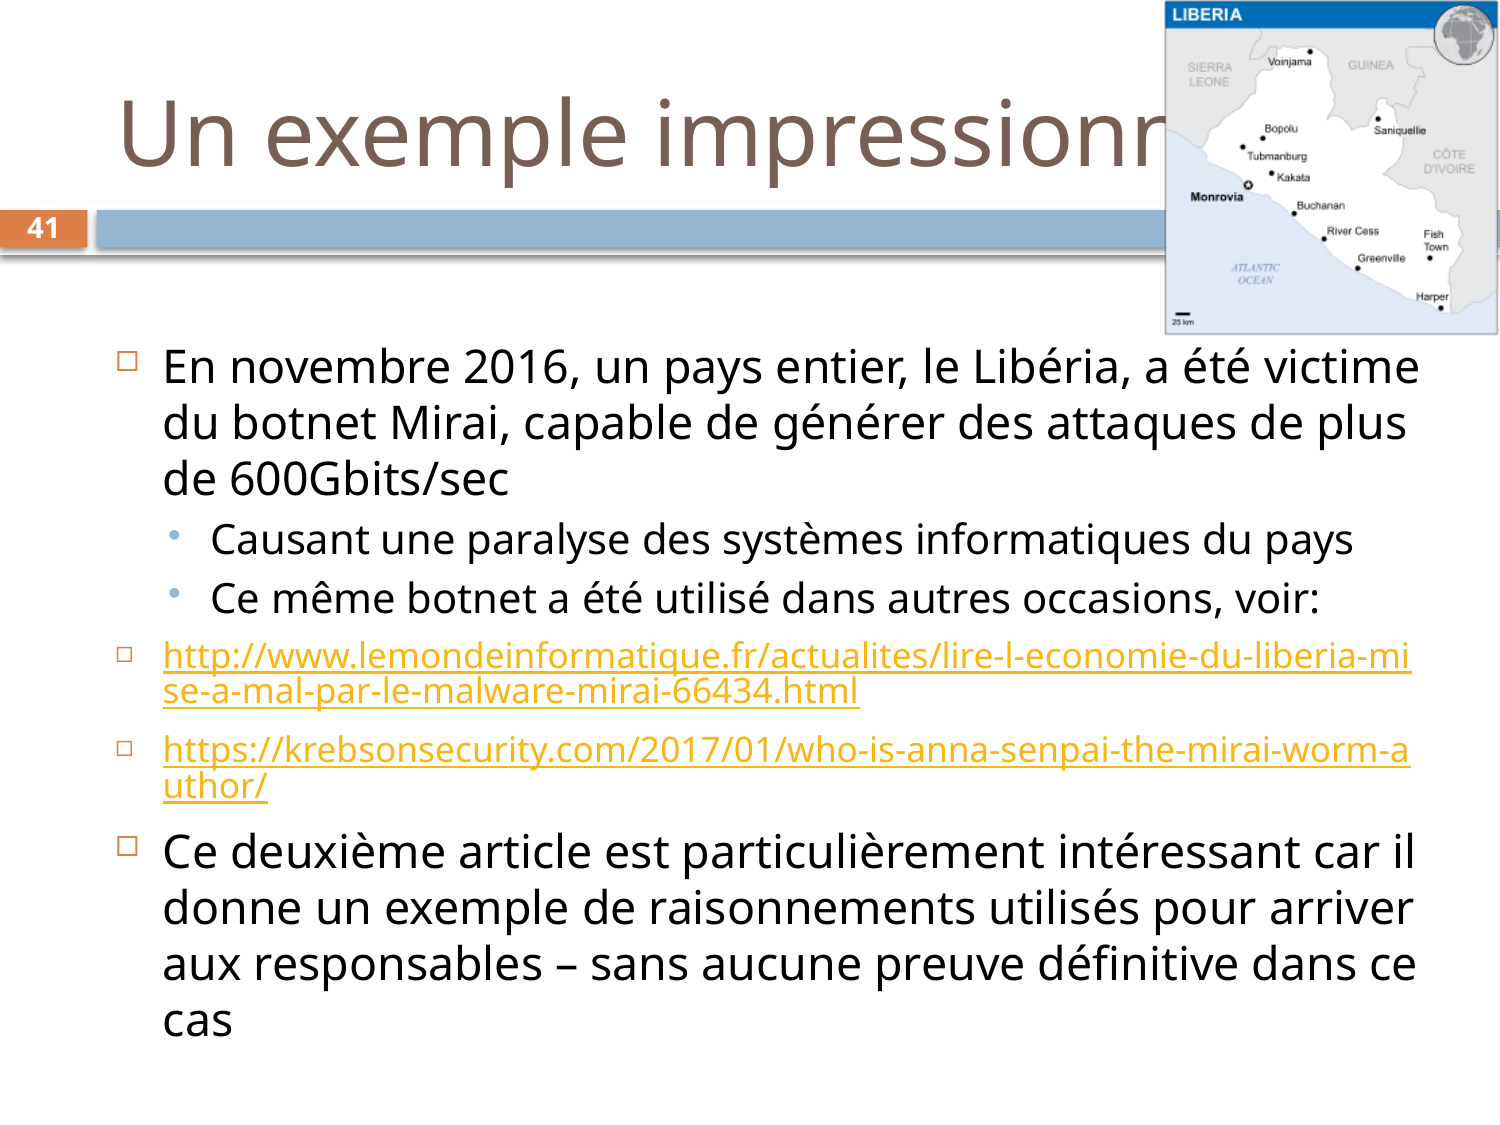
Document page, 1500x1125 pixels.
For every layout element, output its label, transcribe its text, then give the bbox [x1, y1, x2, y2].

slide_number 41 [0, 208, 88, 249]
picture [1163, 0, 1500, 337]
list En novembre 2016, un pays entier, le Libéria, a été victime du botnet Mirai, capable de générer des attaques de plus de 600Gbits/sec Causant une paralyse des systèmes informatiques du pays Ce même botnet a été utilisé dans autres occasions, voir: http://www.lemondeinformatique.fr/actualites/lire-l-economie-du-liberia-mise-a-mal-par-le-malware-mirai-66434.html https://krebsonsecurity.com/2017/01/who-is-anna-senpai-the-mirai-worm-author/ Ce deuxième article est particulièrement intéressant car il donne un exemple de raisonnements utilisés pour arriver aux responsables – sans aucune preuve définitive dans ce cas [100, 262, 1438, 1000]
title Un exemple impressionnant [101, 48, 1157, 212]
